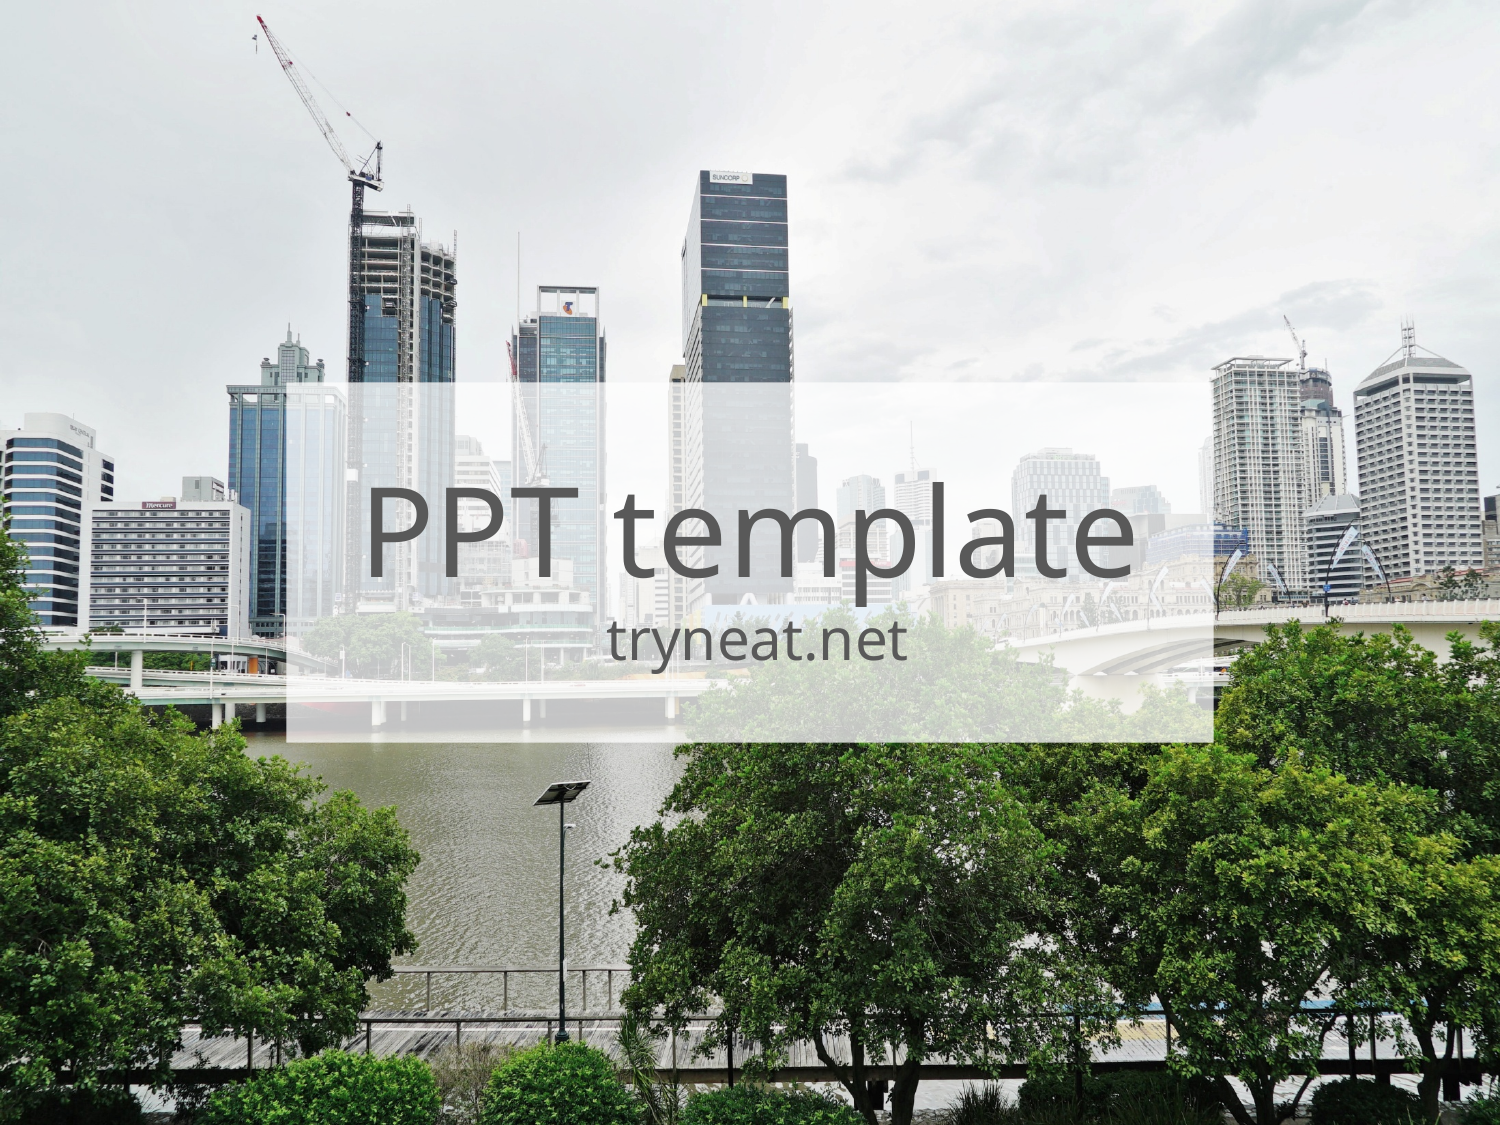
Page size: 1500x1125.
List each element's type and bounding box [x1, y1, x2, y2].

text_box [0, 0, 1500, 1125]
